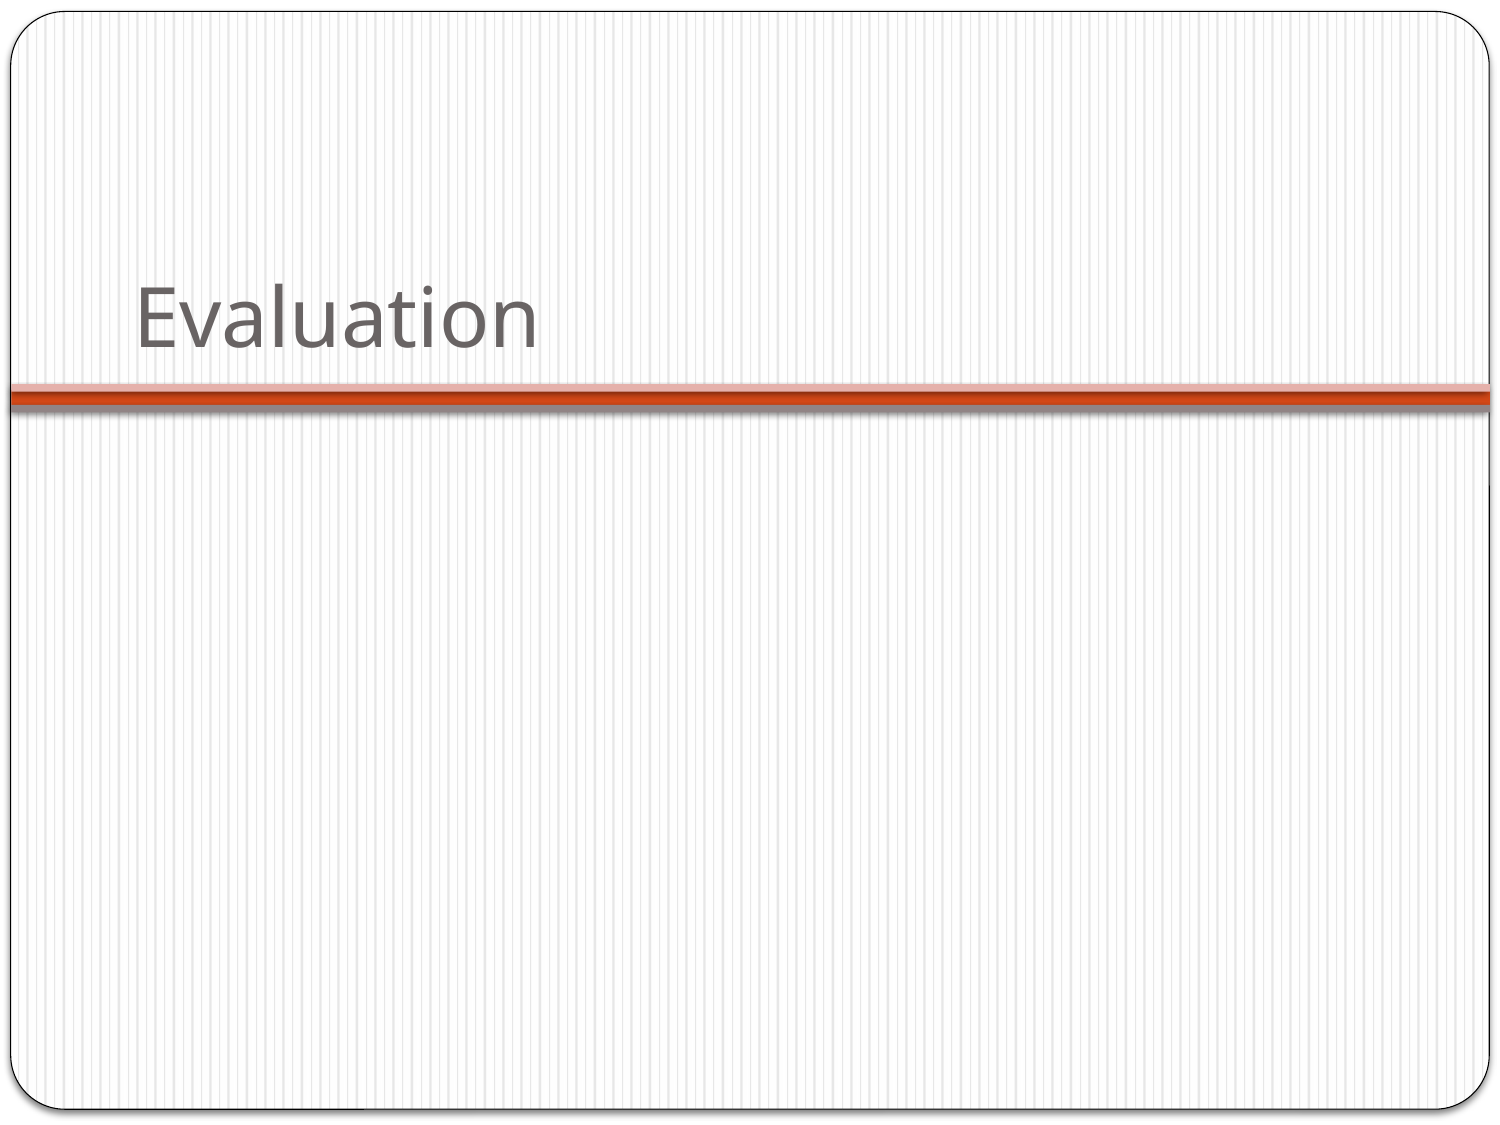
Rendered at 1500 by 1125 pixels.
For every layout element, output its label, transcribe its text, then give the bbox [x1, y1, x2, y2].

title Evaluation [118, 156, 1394, 380]
